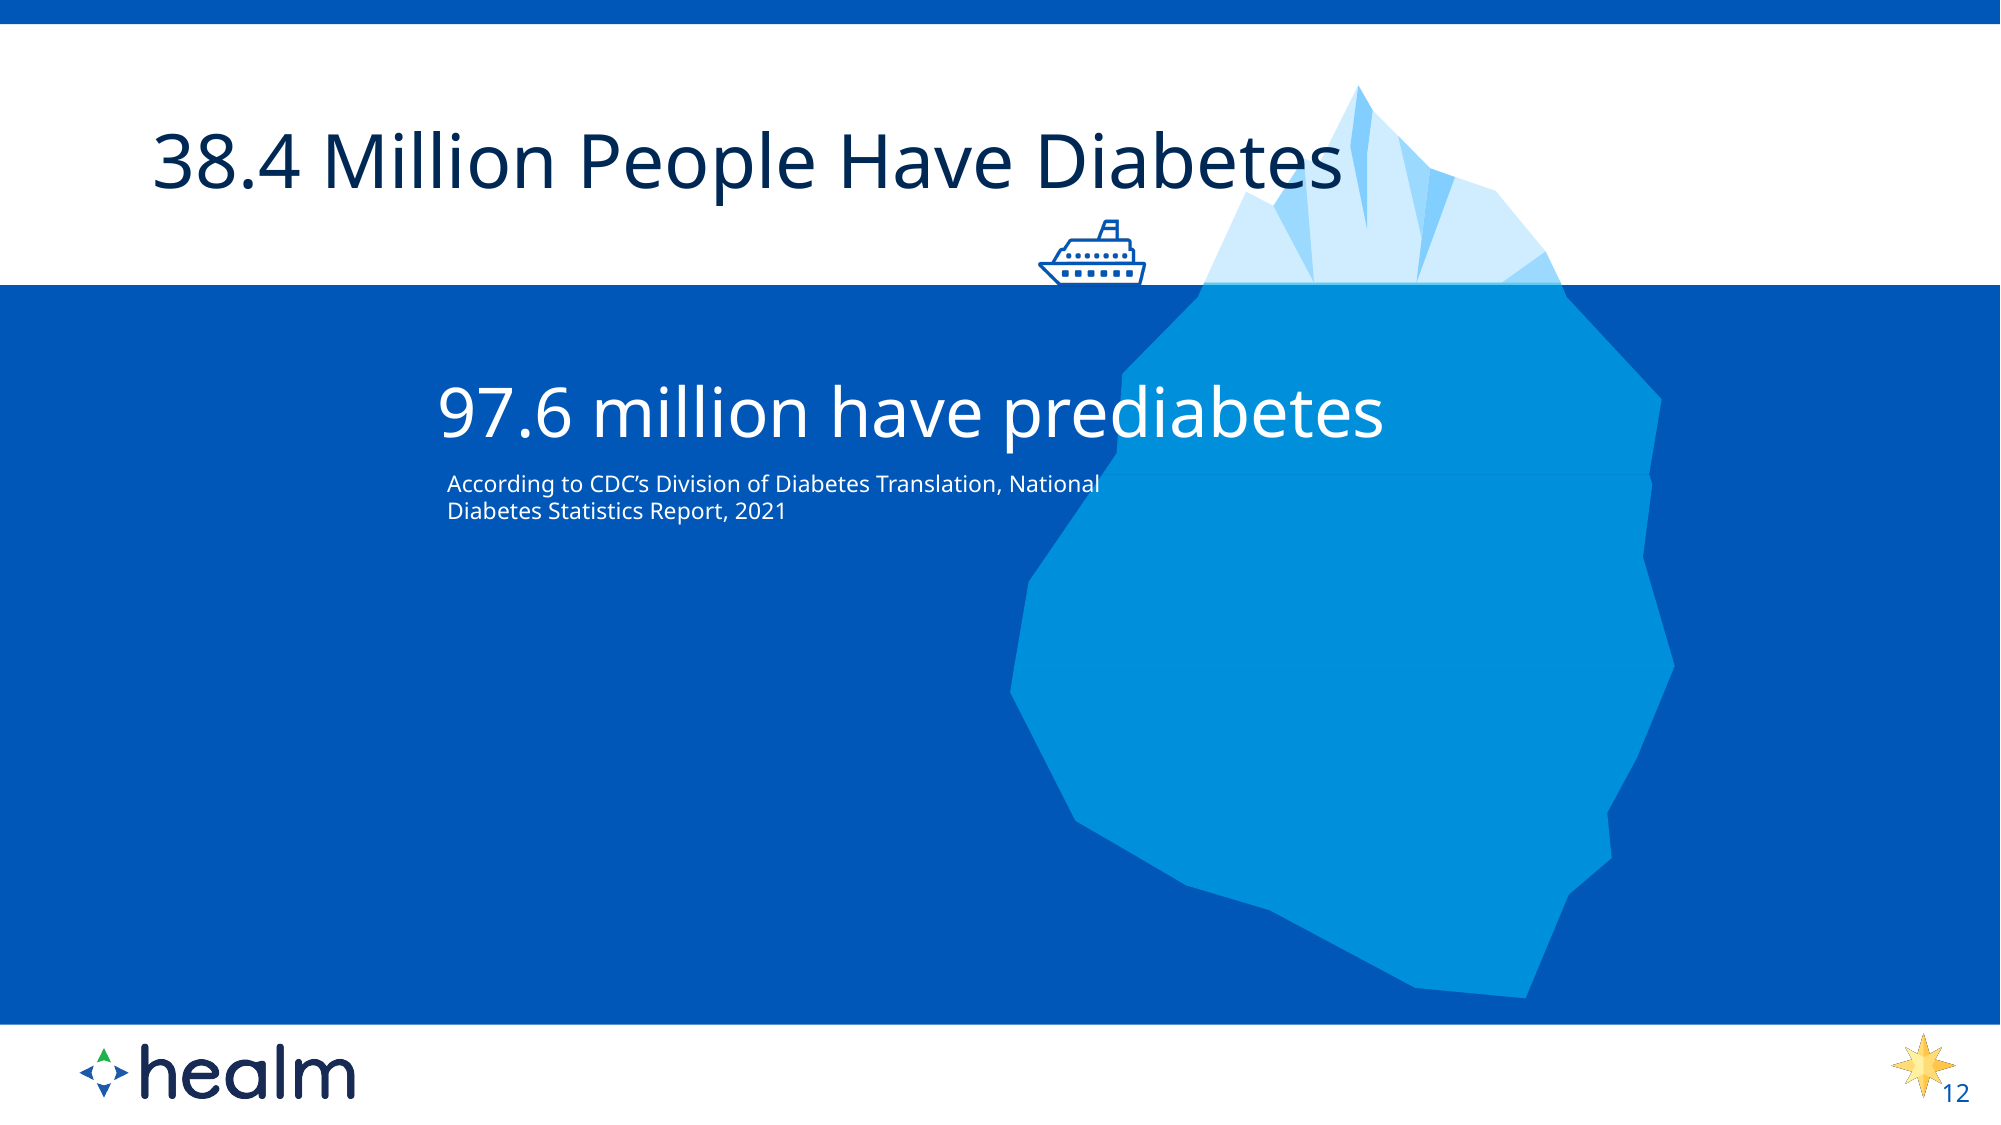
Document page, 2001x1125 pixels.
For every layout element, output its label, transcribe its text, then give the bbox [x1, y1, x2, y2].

picture [1891, 1033, 1956, 1098]
picture [1036, 198, 1148, 310]
slide_number 12 [1800, 1065, 1986, 1125]
picture [76, 1041, 357, 1101]
